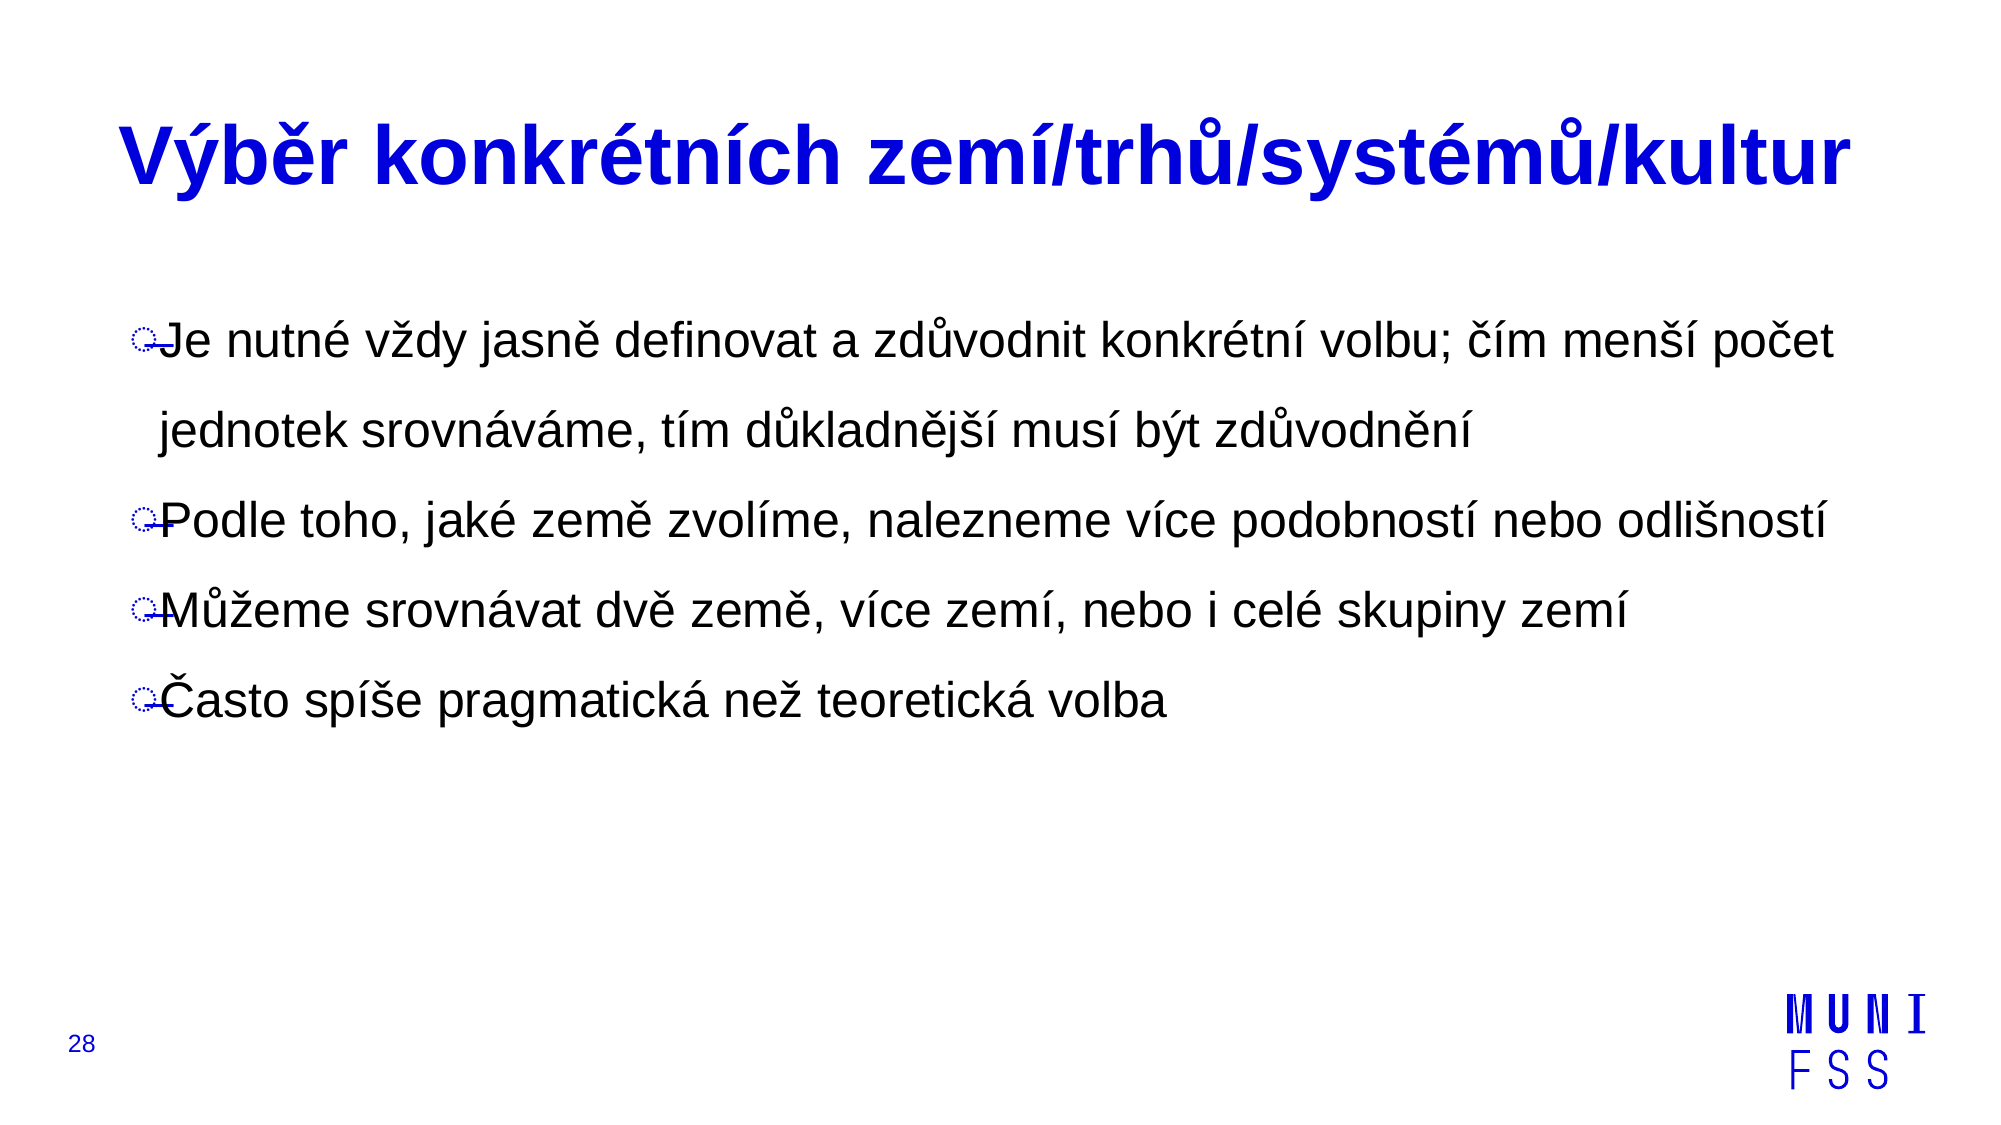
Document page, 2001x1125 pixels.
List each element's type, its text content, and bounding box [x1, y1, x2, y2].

title Výběr konkrétních zemí/trhů/systémů/kultur [118, 118, 1960, 193]
slide_number 28 [67, 1021, 110, 1063]
list Je nutné vždy jasně definovat a zdůvodnit konkrétní volbu; čím menší počet jednotek srovnáváme, tím důkladnější musí být zdůvodnění Podle toho, jaké země zvolíme, nalezneme více podobností nebo odlišností Můžeme srovnávat dvě země, více zemí, nebo i celé skupiny zemí Často spíše pragmatická než teoretická volba [118, 277, 1883, 957]
